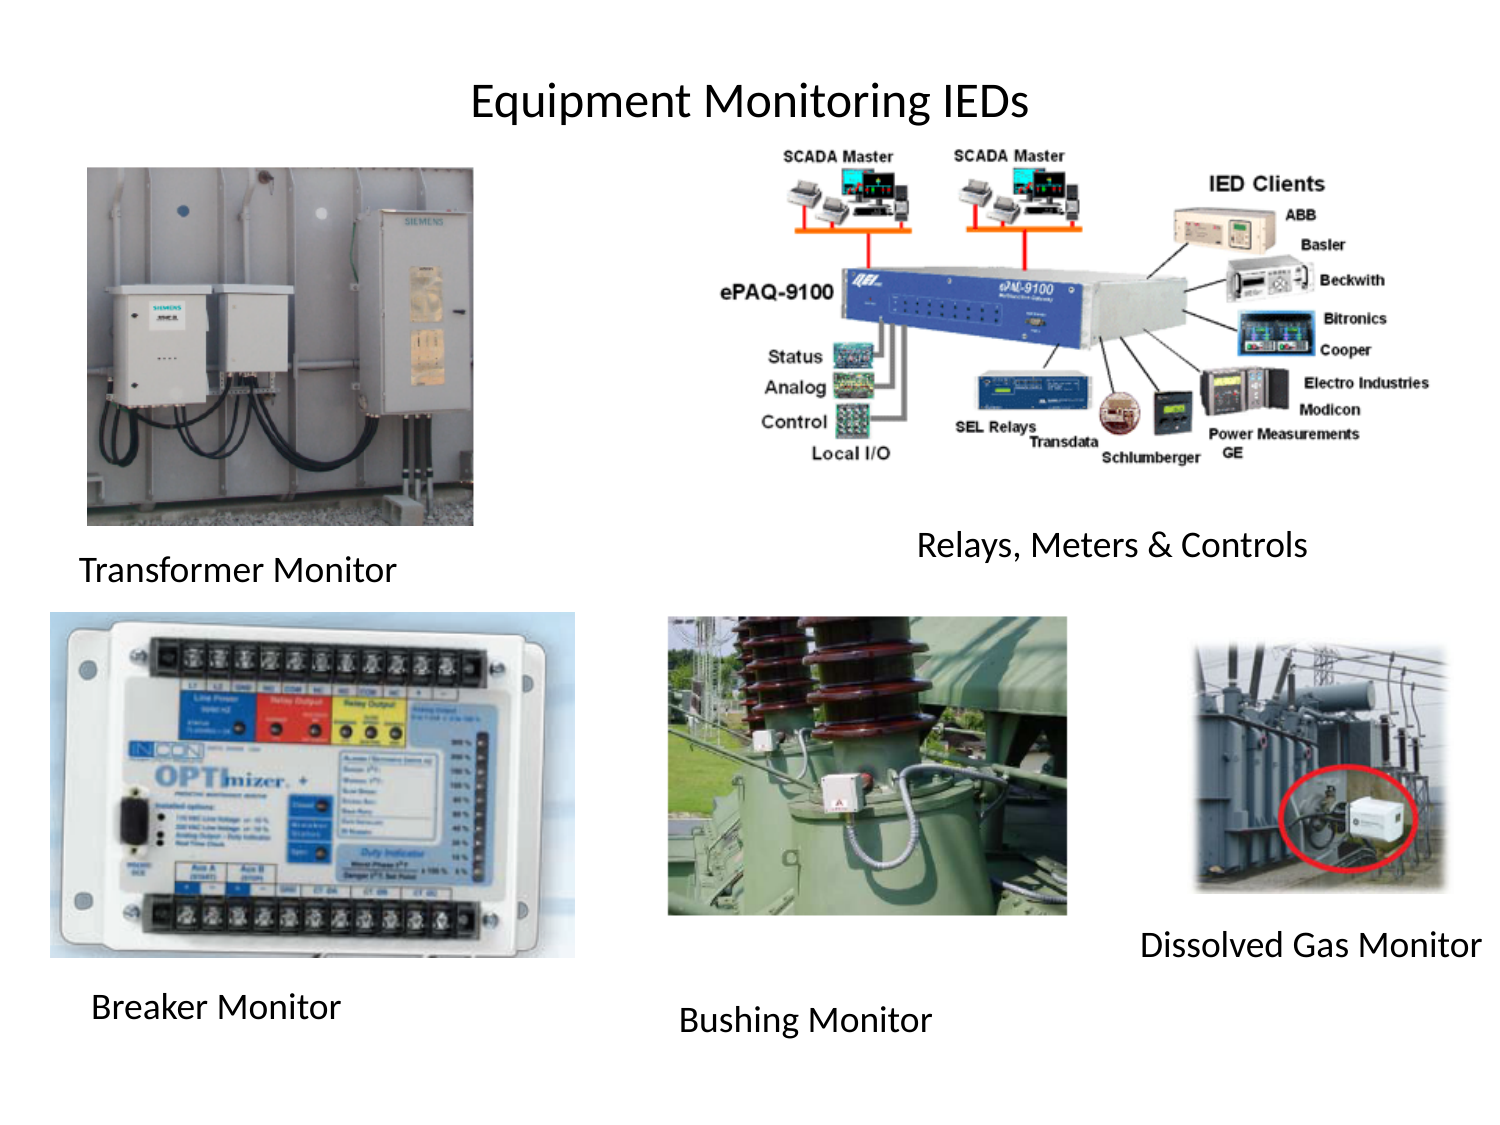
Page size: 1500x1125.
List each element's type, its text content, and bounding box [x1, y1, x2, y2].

picture [87, 162, 476, 526]
text_box Relays, Meters & Controls [902, 512, 1324, 573]
text_box Transformer Monitor [64, 537, 413, 598]
text_box Breaker Monitor [76, 974, 357, 1035]
picture [1187, 637, 1454, 894]
picture [49, 612, 576, 959]
text_box Bushing Monitor [664, 987, 948, 1048]
picture [712, 137, 1438, 480]
text_box Dissolved Gas Monitor [1125, 912, 1498, 973]
picture [662, 612, 1072, 923]
title Equipment Monitoring IEDs [75, 45, 1425, 150]
